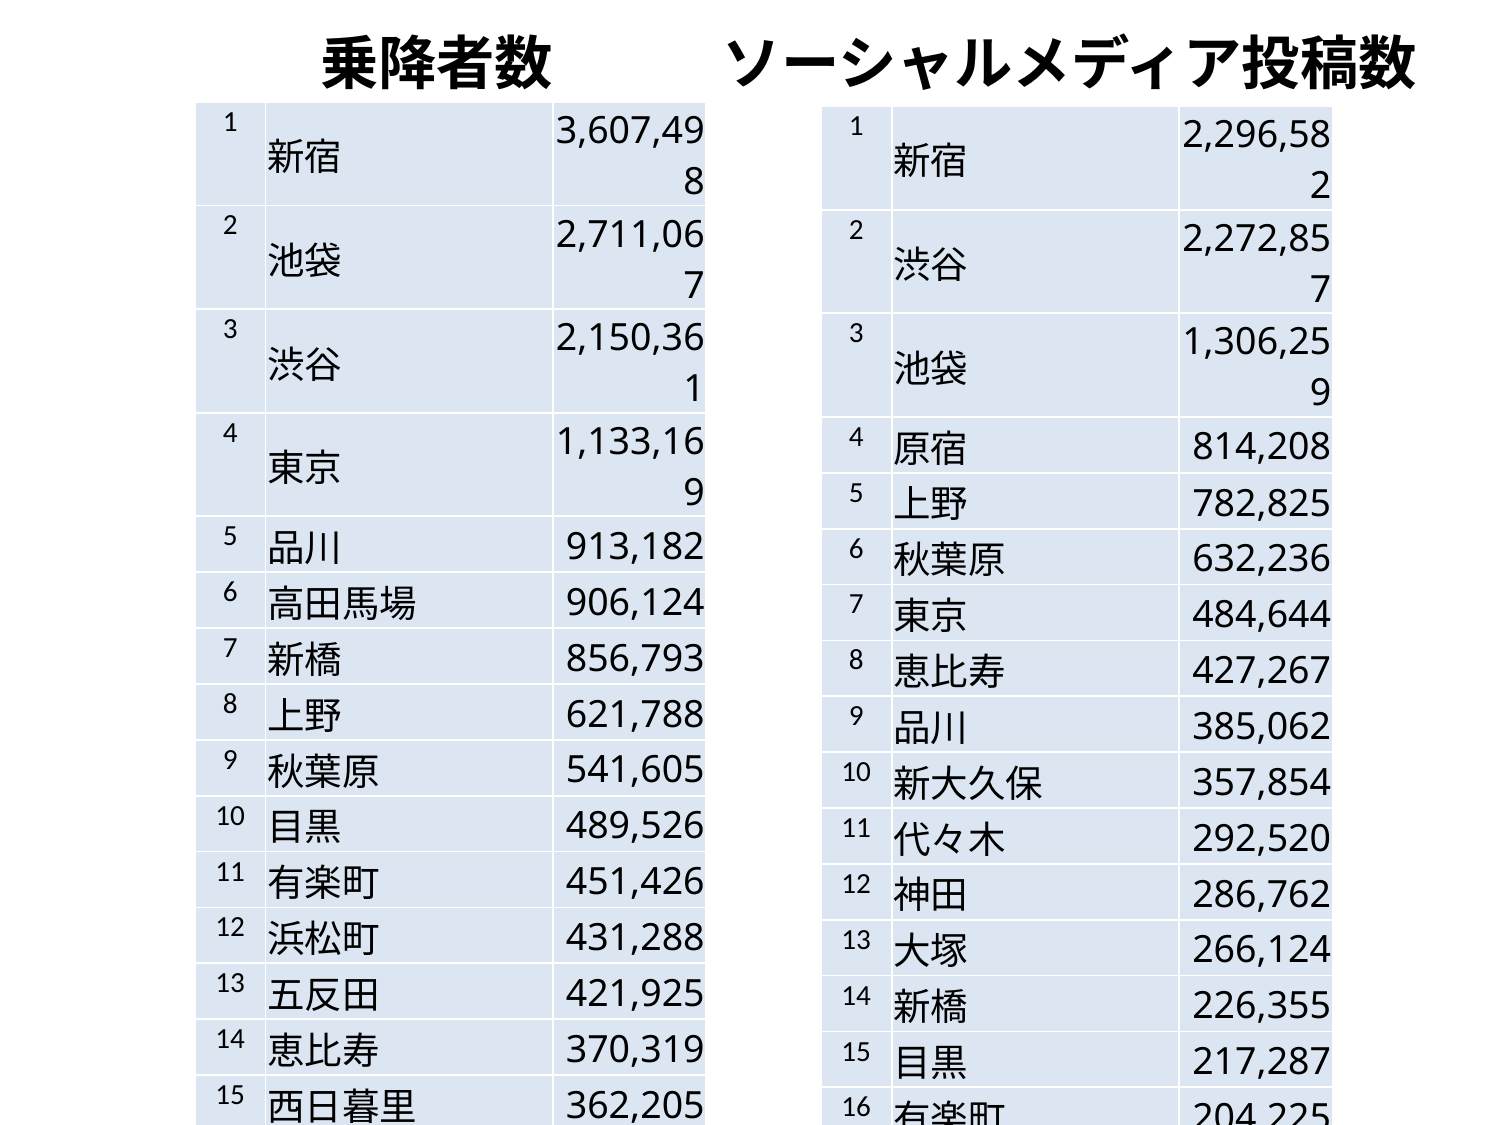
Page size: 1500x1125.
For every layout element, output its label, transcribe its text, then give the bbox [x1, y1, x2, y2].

table_cell 新橋 [893, 976, 1178, 1031]
table_cell 8 [196, 685, 265, 739]
table_cell 恵比寿 [266, 1020, 552, 1074]
table_header 3,607,498 [554, 103, 705, 205]
table_cell 原宿 [893, 418, 1178, 472]
table_cell 385,062 [1180, 697, 1332, 751]
table_header 1 [822, 107, 891, 209]
table_cell 品川 [266, 517, 552, 571]
table_cell 恵比寿 [893, 641, 1178, 695]
table_cell 621,788 [554, 685, 705, 739]
table_header 2,296,582 [1180, 107, 1332, 209]
table_cell 新橋 [266, 629, 552, 683]
table_cell 8 [822, 641, 891, 695]
table_cell 西日暮里 [266, 1076, 552, 1125]
table_cell 目黒 [266, 797, 552, 851]
table_cell 3 [822, 314, 891, 416]
table_cell 15 [822, 1032, 891, 1086]
table_cell 9 [822, 697, 891, 751]
table_cell 神田 [893, 865, 1178, 919]
table_cell 431,288 [554, 908, 705, 962]
table_cell 266,124 [1180, 921, 1332, 975]
table_cell 226,355 [1180, 976, 1332, 1031]
text_box ソーシャルメディア投稿数 [708, 19, 1432, 104]
table_cell 東京 [266, 414, 552, 515]
table_cell 五反田 [266, 964, 552, 1018]
table_cell 5 [196, 517, 265, 571]
table_cell 10 [822, 753, 891, 807]
table_cell 427,267 [1180, 641, 1332, 695]
table_cell 2 [196, 206, 265, 308]
table_cell 池袋 [266, 206, 552, 308]
table_cell 5 [822, 474, 891, 528]
table_header 新宿 [266, 103, 552, 205]
table_cell 4 [822, 418, 891, 472]
table_cell 16 [822, 1088, 891, 1125]
table_cell 7 [822, 585, 891, 640]
table_cell 15 [196, 1076, 265, 1125]
table_cell 渋谷 [893, 211, 1178, 312]
table_cell 13 [196, 964, 265, 1018]
table_cell 856,793 [554, 629, 705, 683]
table_cell 2,150,361 [554, 310, 705, 412]
table_cell 新大久保 [893, 753, 1178, 807]
table_cell 秋葉原 [266, 741, 552, 795]
table_cell 217,287 [1180, 1032, 1332, 1086]
table_cell 11 [822, 809, 891, 863]
text_box 乗降者数 [305, 19, 568, 104]
table_cell 6 [196, 573, 265, 627]
table_header 1 [196, 103, 265, 205]
table_cell 421,925 [554, 964, 705, 1018]
table_cell 秋葉原 [893, 530, 1178, 584]
table_cell 品川 [893, 697, 1178, 751]
table_cell 782,825 [1180, 474, 1332, 528]
table_cell 12 [196, 908, 265, 962]
table_cell 12 [822, 865, 891, 919]
table_cell 2,272,857 [1180, 211, 1332, 312]
table_cell 目黒 [893, 1032, 1178, 1086]
table_cell 451,426 [554, 852, 705, 907]
table_cell 632,236 [1180, 530, 1332, 584]
table_cell 13 [822, 921, 891, 975]
table_cell 14 [822, 976, 891, 1031]
table_cell 2,711,067 [554, 206, 705, 308]
table_cell 541,605 [554, 741, 705, 795]
table_cell 6 [822, 530, 891, 584]
table_cell 高田馬場 [266, 573, 552, 627]
table_cell 1,133,169 [554, 414, 705, 515]
table_cell 286,762 [1180, 865, 1332, 919]
table_cell 814,208 [1180, 418, 1332, 472]
table_cell 484,644 [1180, 585, 1332, 640]
table_cell 代々木 [893, 809, 1178, 863]
table_cell 489,526 [554, 797, 705, 851]
table_cell 3 [196, 310, 265, 412]
table_cell 浜松町 [266, 908, 552, 962]
table_cell 913,182 [554, 517, 705, 571]
table_cell 有楽町 [266, 852, 552, 907]
table_cell 渋谷 [266, 310, 552, 412]
table_cell 292,520 [1180, 809, 1332, 863]
table_cell 1,306,259 [1180, 314, 1332, 416]
table_cell 7 [196, 629, 265, 683]
table_cell 東京 [893, 585, 1178, 640]
table_cell 370,319 [554, 1020, 705, 1074]
table_header 新宿 [893, 107, 1178, 209]
table_cell 4 [196, 414, 265, 515]
table_cell 357,854 [1180, 753, 1332, 807]
table_cell 池袋 [893, 314, 1178, 416]
table_cell 362,205 [554, 1076, 705, 1125]
table_cell 906,124 [554, 573, 705, 627]
table_cell 204,225 [1180, 1088, 1332, 1125]
table_cell 14 [196, 1020, 265, 1074]
table_cell 大塚 [893, 921, 1178, 975]
table_cell 10 [196, 797, 265, 851]
table_cell 上野 [893, 474, 1178, 528]
table_cell 9 [196, 741, 265, 795]
table_cell 上野 [266, 685, 552, 739]
table_cell 2 [822, 211, 891, 312]
table_cell 11 [196, 852, 265, 907]
table_cell 有楽町 [893, 1088, 1178, 1125]
